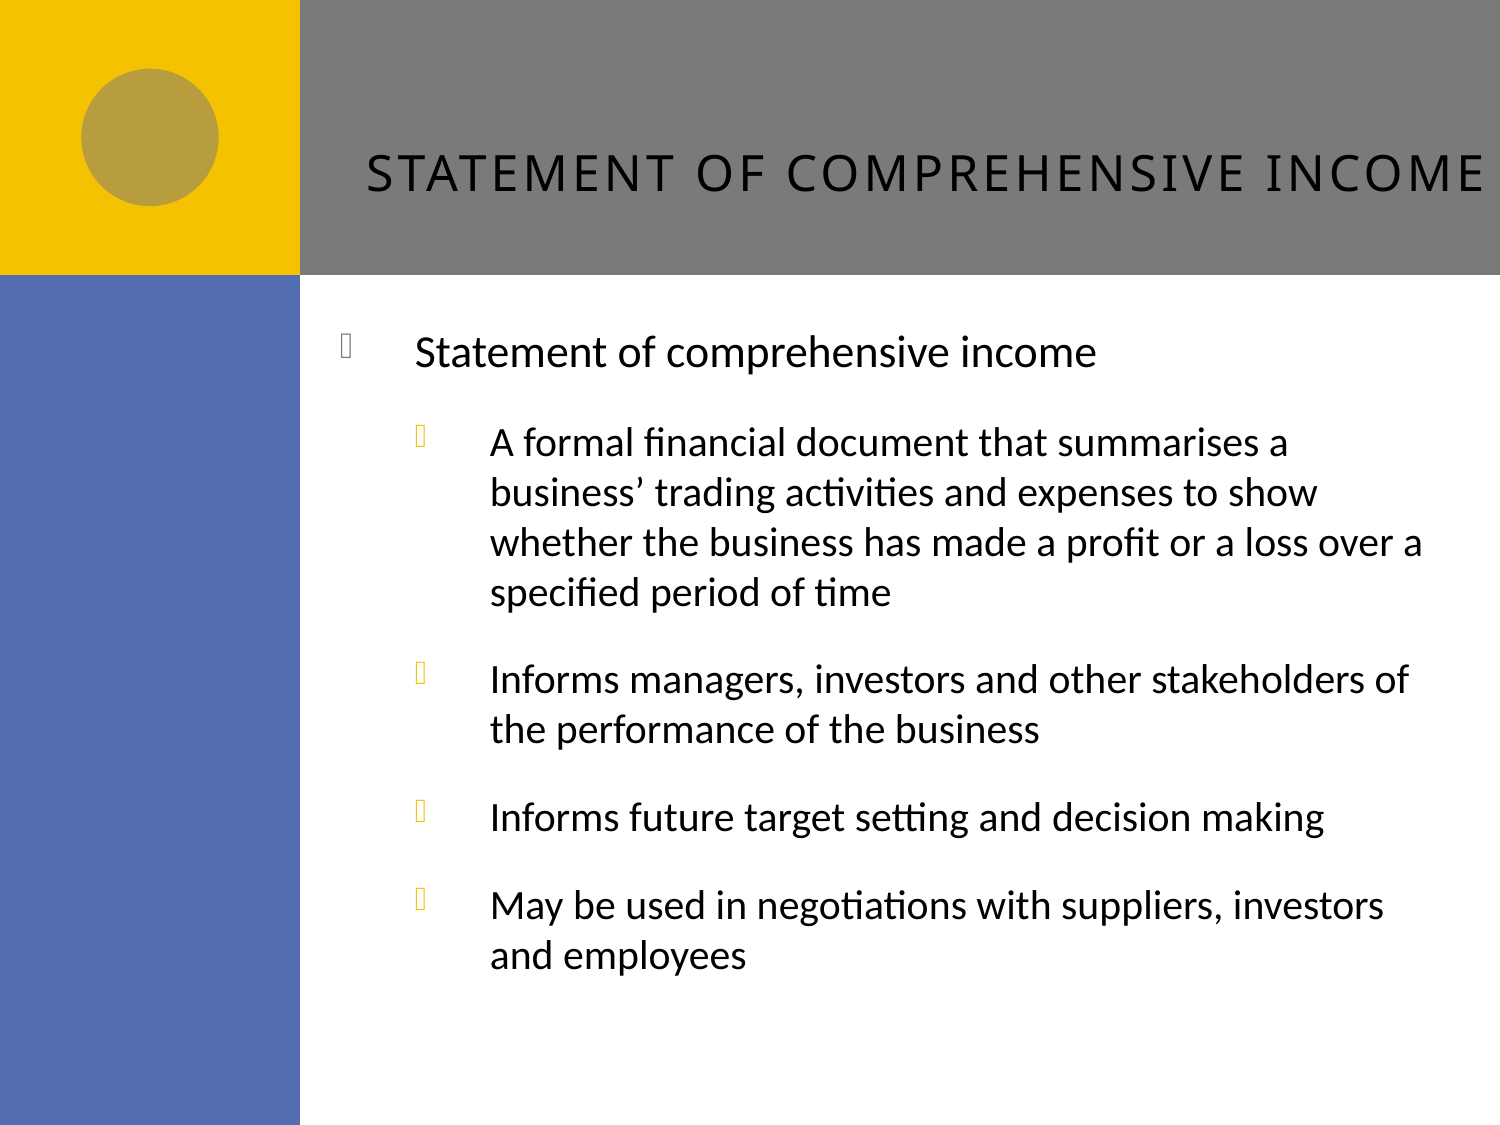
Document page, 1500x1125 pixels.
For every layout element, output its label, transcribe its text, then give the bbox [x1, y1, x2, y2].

list Statement of comprehensive income A formal financial document that summarises a business’ trading activities and expenses to show whether the business has made a profit or a loss over a specified period of time Informs managers, investors and other stakeholders of the performance of the business Informs future target setting and decision making May be used in negotiations with suppliers, investors and employees [324, 314, 1447, 1071]
title Statement of comprehensive income [336, 78, 1500, 266]
